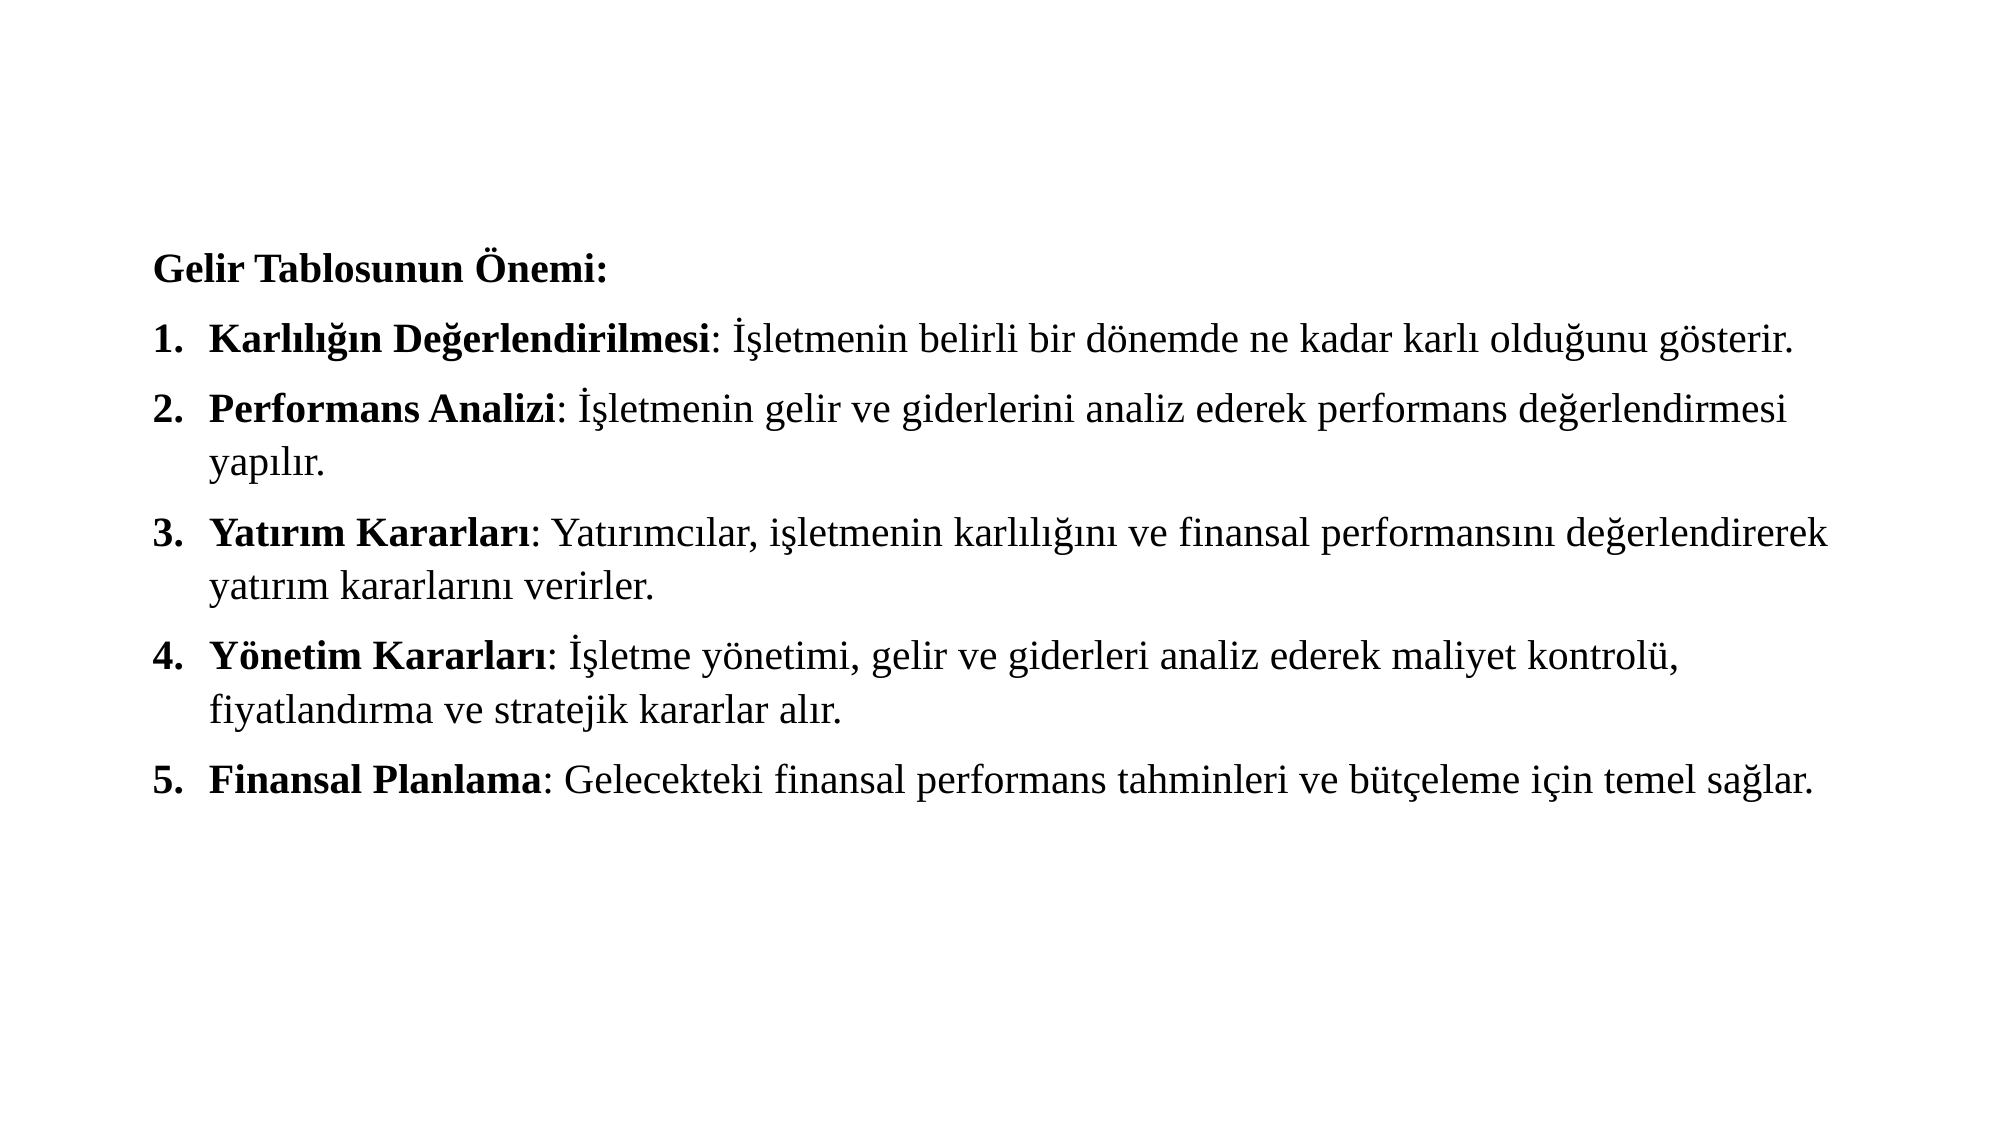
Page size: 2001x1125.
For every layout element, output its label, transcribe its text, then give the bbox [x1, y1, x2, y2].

text_box Gelir Tablosunun Önemi: Karlılığın Değerlendirilmesi: İşletmenin belirli bir dönemde ne kadar karlı olduğunu gösterir. Performans Analizi: İşletmenin gelir ve giderlerini analiz ederek performans değerlendirmesi yapılır. Yatırım Kararları: Yatırımcılar, işletmenin karlılığını ve finansal performansını değerlendirerek yatırım kararlarını verirler. Yönetim Kararları: İşletme yönetimi, gelir ve giderleri analiz ederek maliyet kontrolü, fiyatlandırma ve stratejik kararlar alır. Finansal Planlama: Gelecekteki finansal performans tahminleri ve bütçeleme için temel sağlar. [137, 229, 1913, 809]
